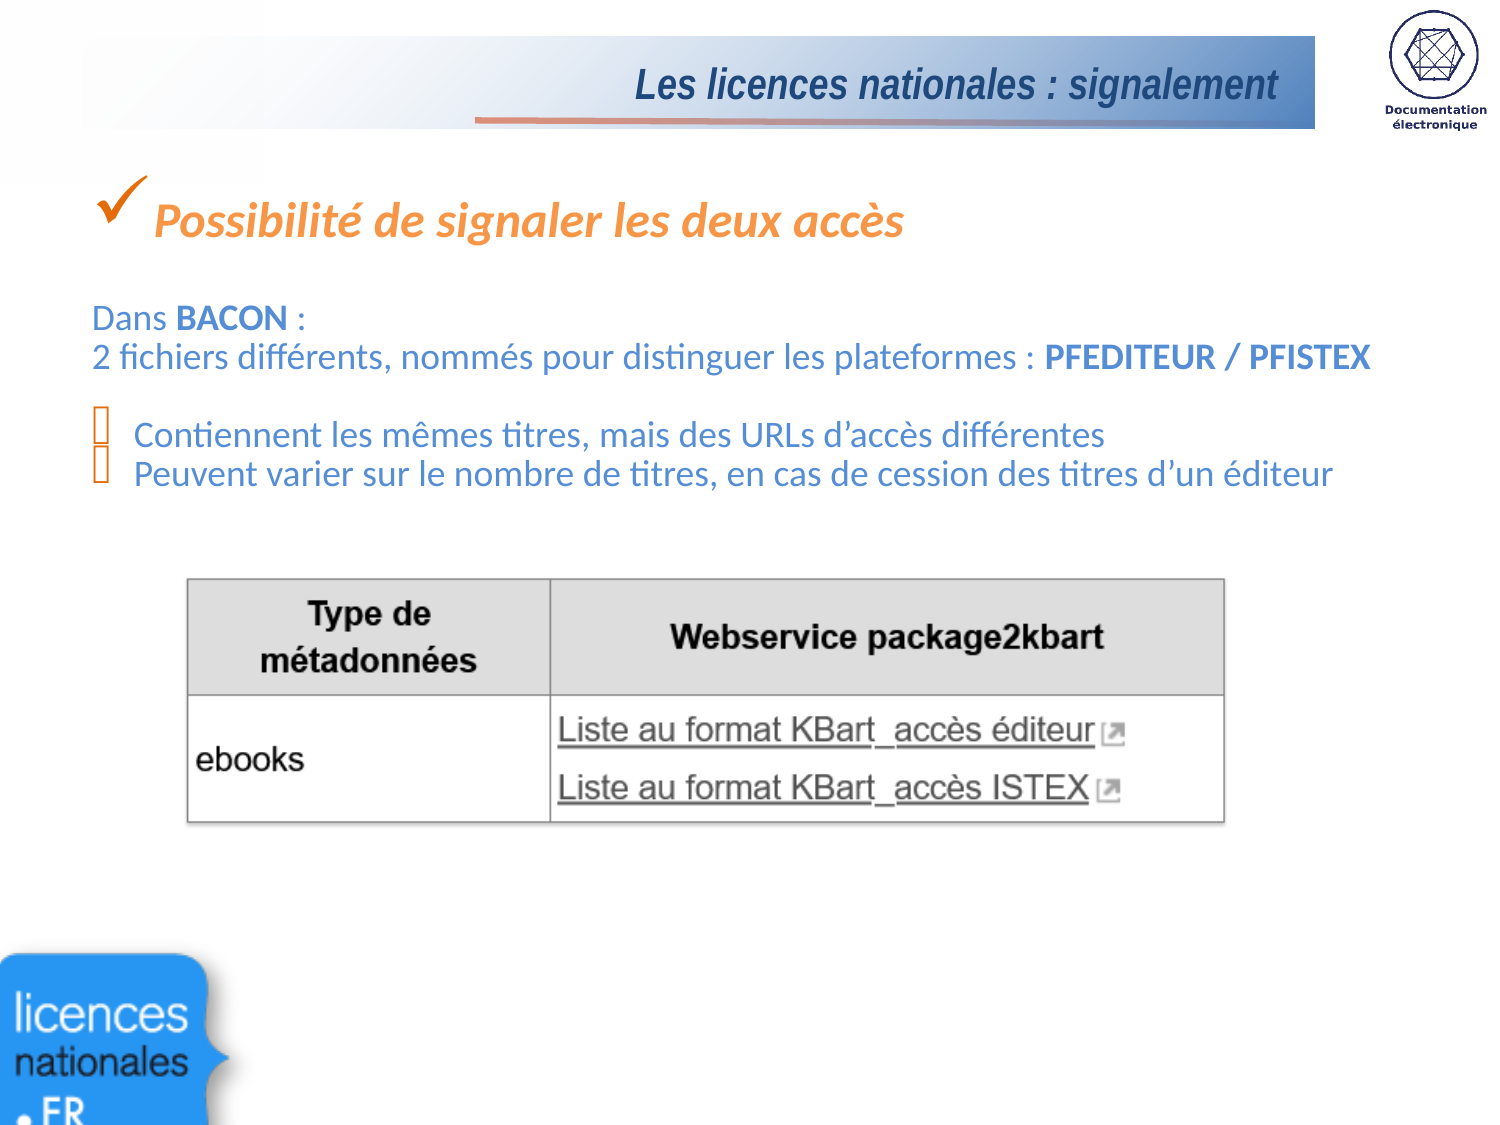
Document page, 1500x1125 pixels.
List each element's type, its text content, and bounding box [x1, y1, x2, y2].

list Possibilité de signaler les deux accès Dans BACON : 2 fichiers différents, nommés pour distinguer les plateformes : PFEDITEUR / PFISTEX Contiennent les mêmes titres, mais des URLs d’accès différentes Peuvent varier sur le nombre de titres, en cas de cession des titres d’un éditeur [76, 196, 1427, 939]
picture [0, 0, 1500, 1125]
title Les licences nationales : signalement [82, 36, 1314, 129]
